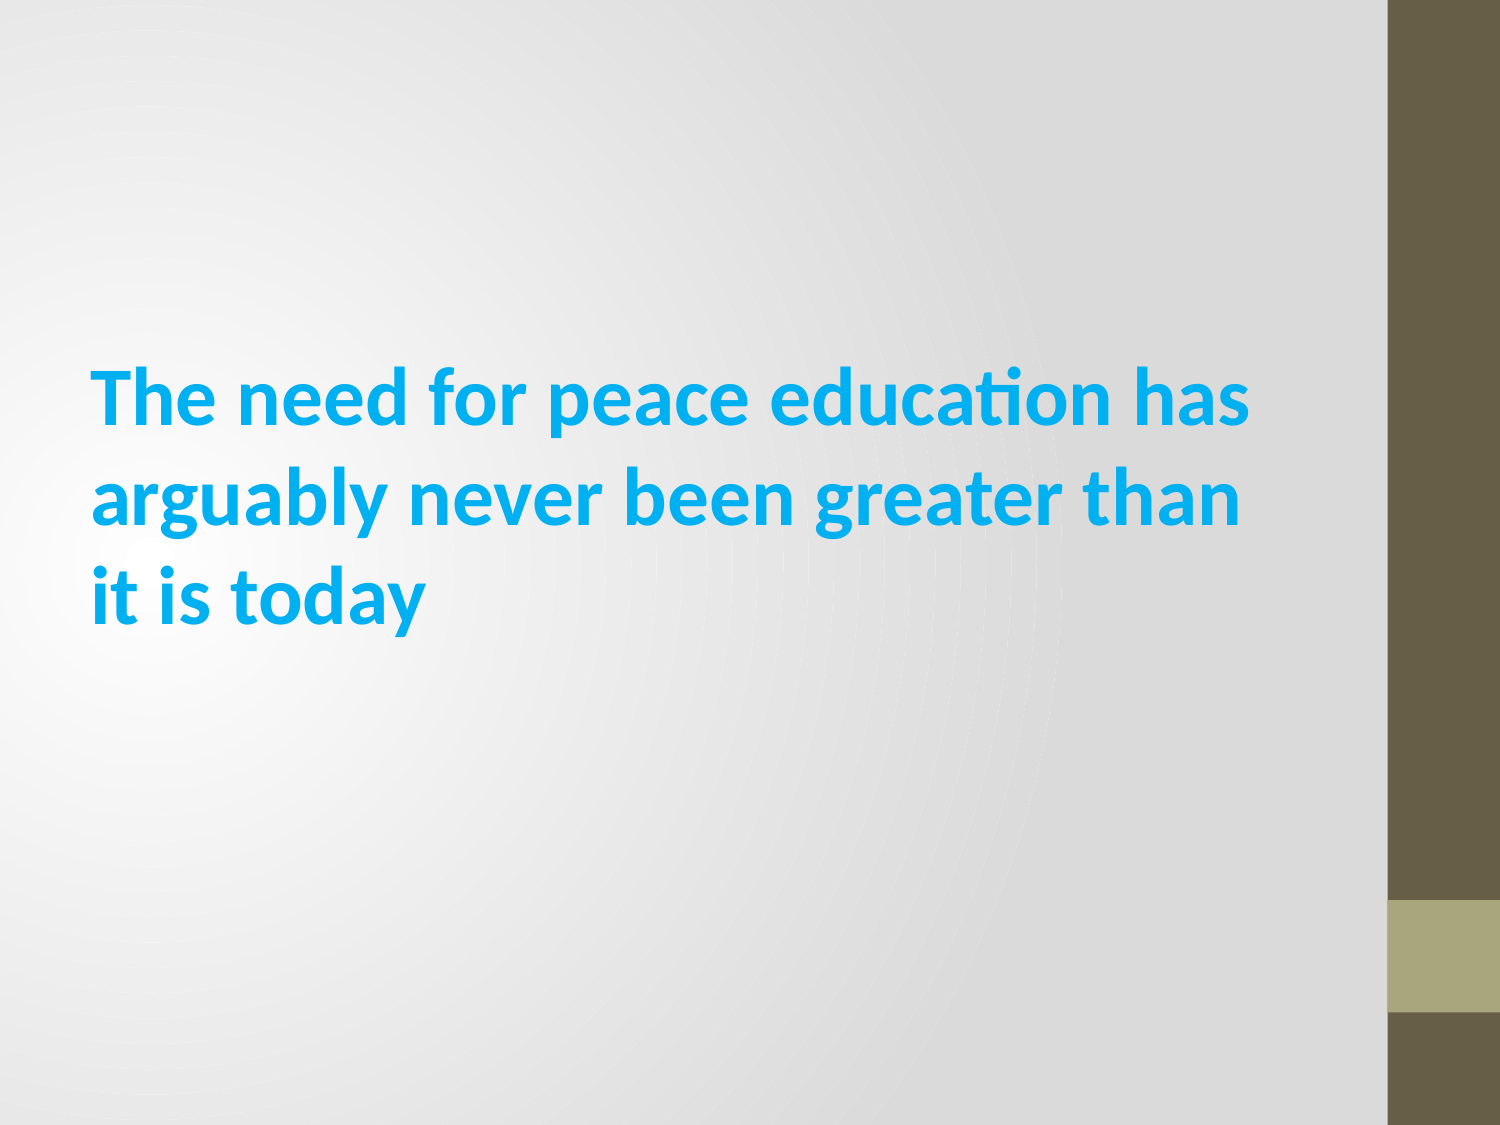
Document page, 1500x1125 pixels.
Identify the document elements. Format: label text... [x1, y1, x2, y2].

list The need for peace education has arguably never been greater than it is today [75, 262, 1325, 1050]
